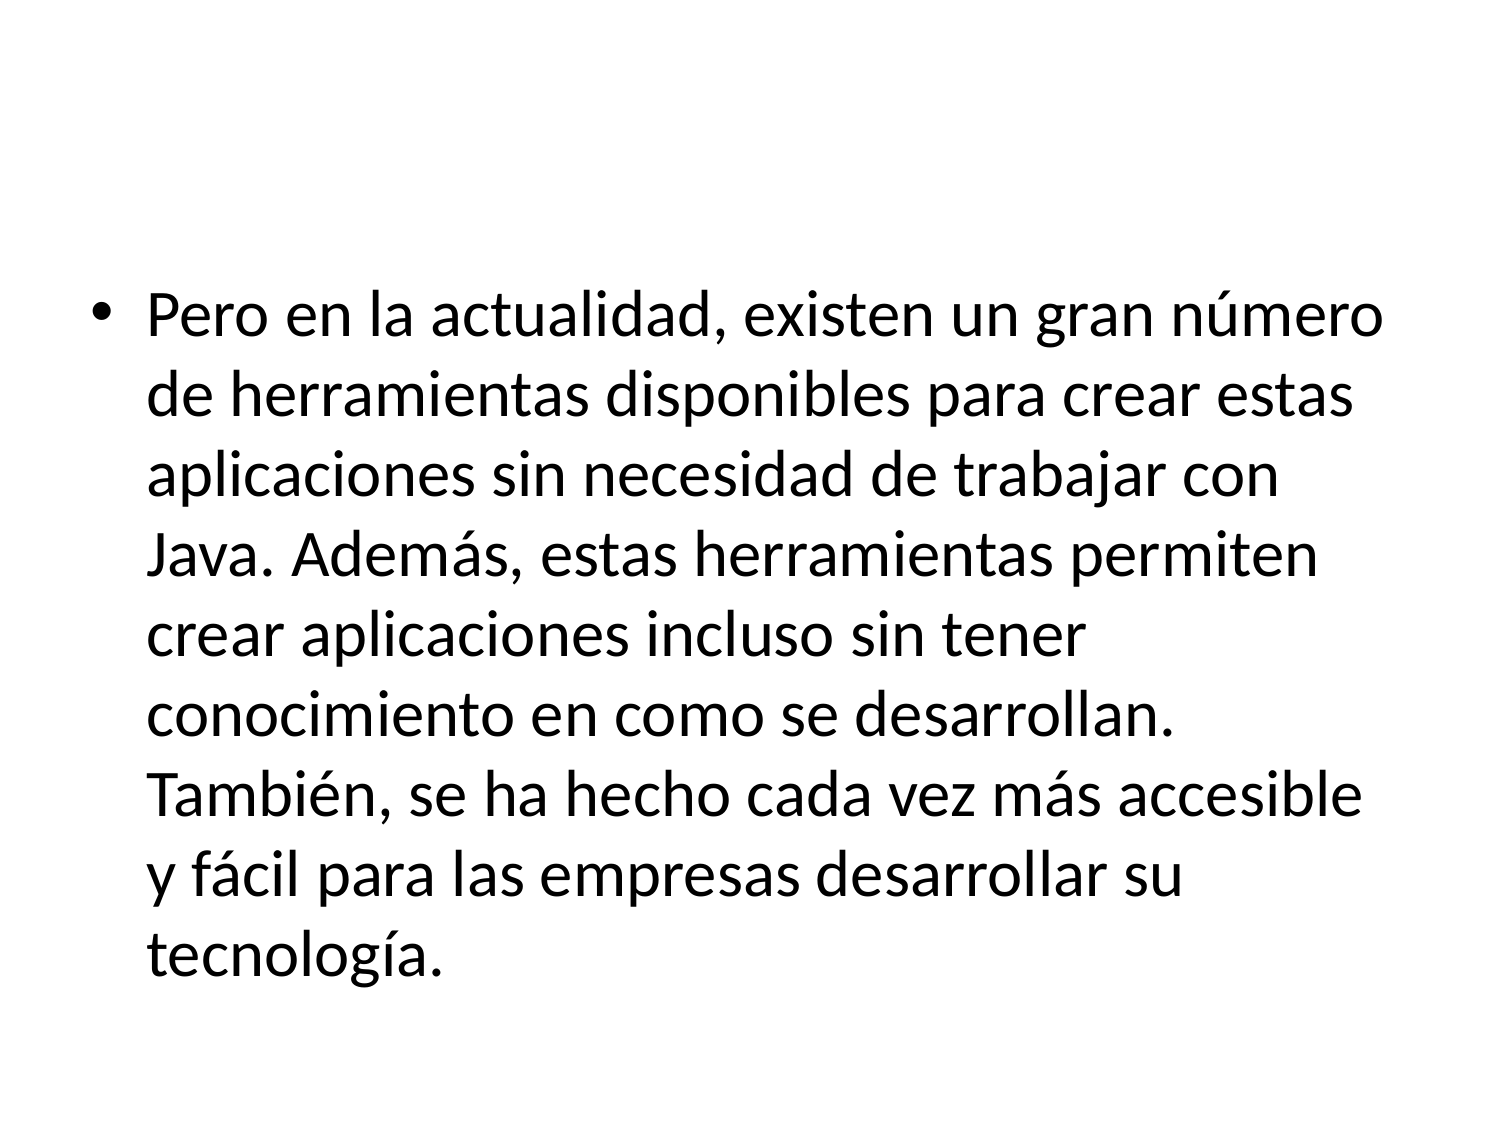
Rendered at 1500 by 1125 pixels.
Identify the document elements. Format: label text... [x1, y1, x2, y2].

list Pero en la actualidad, existen un gran número de herramientas disponibles para crear estas aplicaciones sin necesidad de trabajar con Java. Además, estas herramientas permiten crear aplicaciones incluso sin tener conocimiento en como se desarrollan. También, se ha hecho cada vez más accesible y fácil para las empresas desarrollar su tecnología. [75, 262, 1425, 1005]
